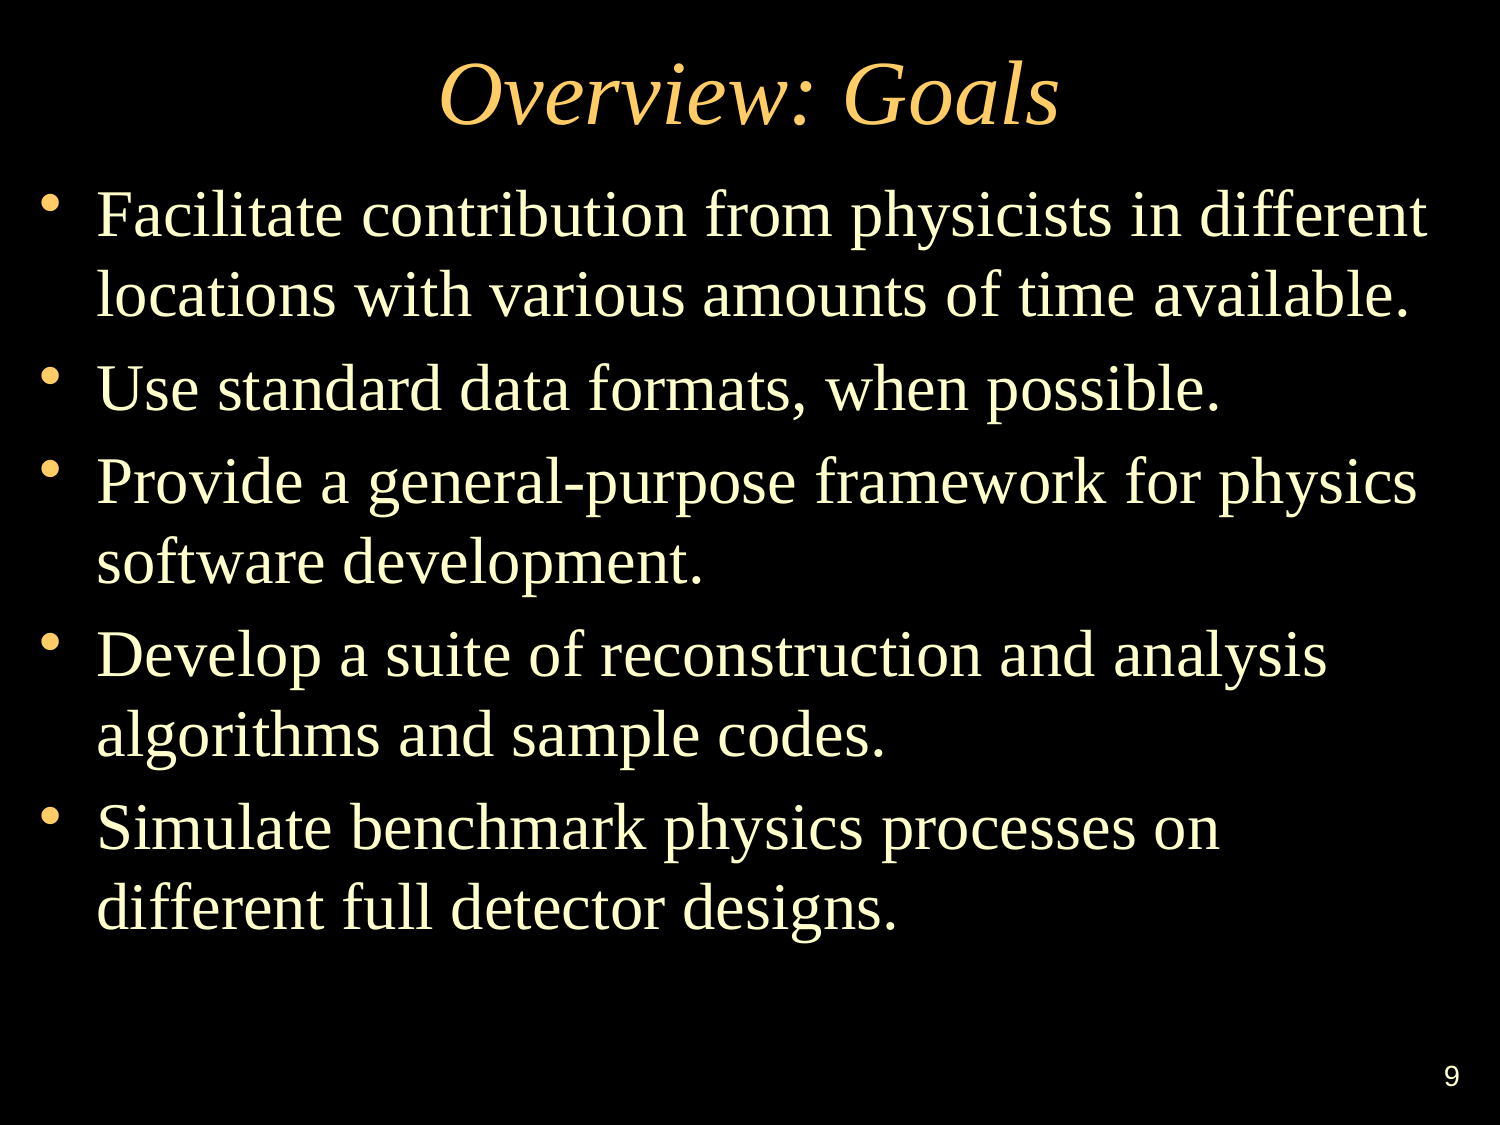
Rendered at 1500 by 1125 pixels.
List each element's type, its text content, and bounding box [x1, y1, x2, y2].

list Facilitate contribution from physicists in different locations with various amounts of time available. Use standard data formats, when possible. Provide a general-purpose framework for physics software development. Develop a suite of reconstruction and analysis algorithms and sample codes. Simulate benchmark physics processes on different full detector designs. [24, 162, 1476, 1125]
title Overview: Goals [112, 24, 1388, 151]
